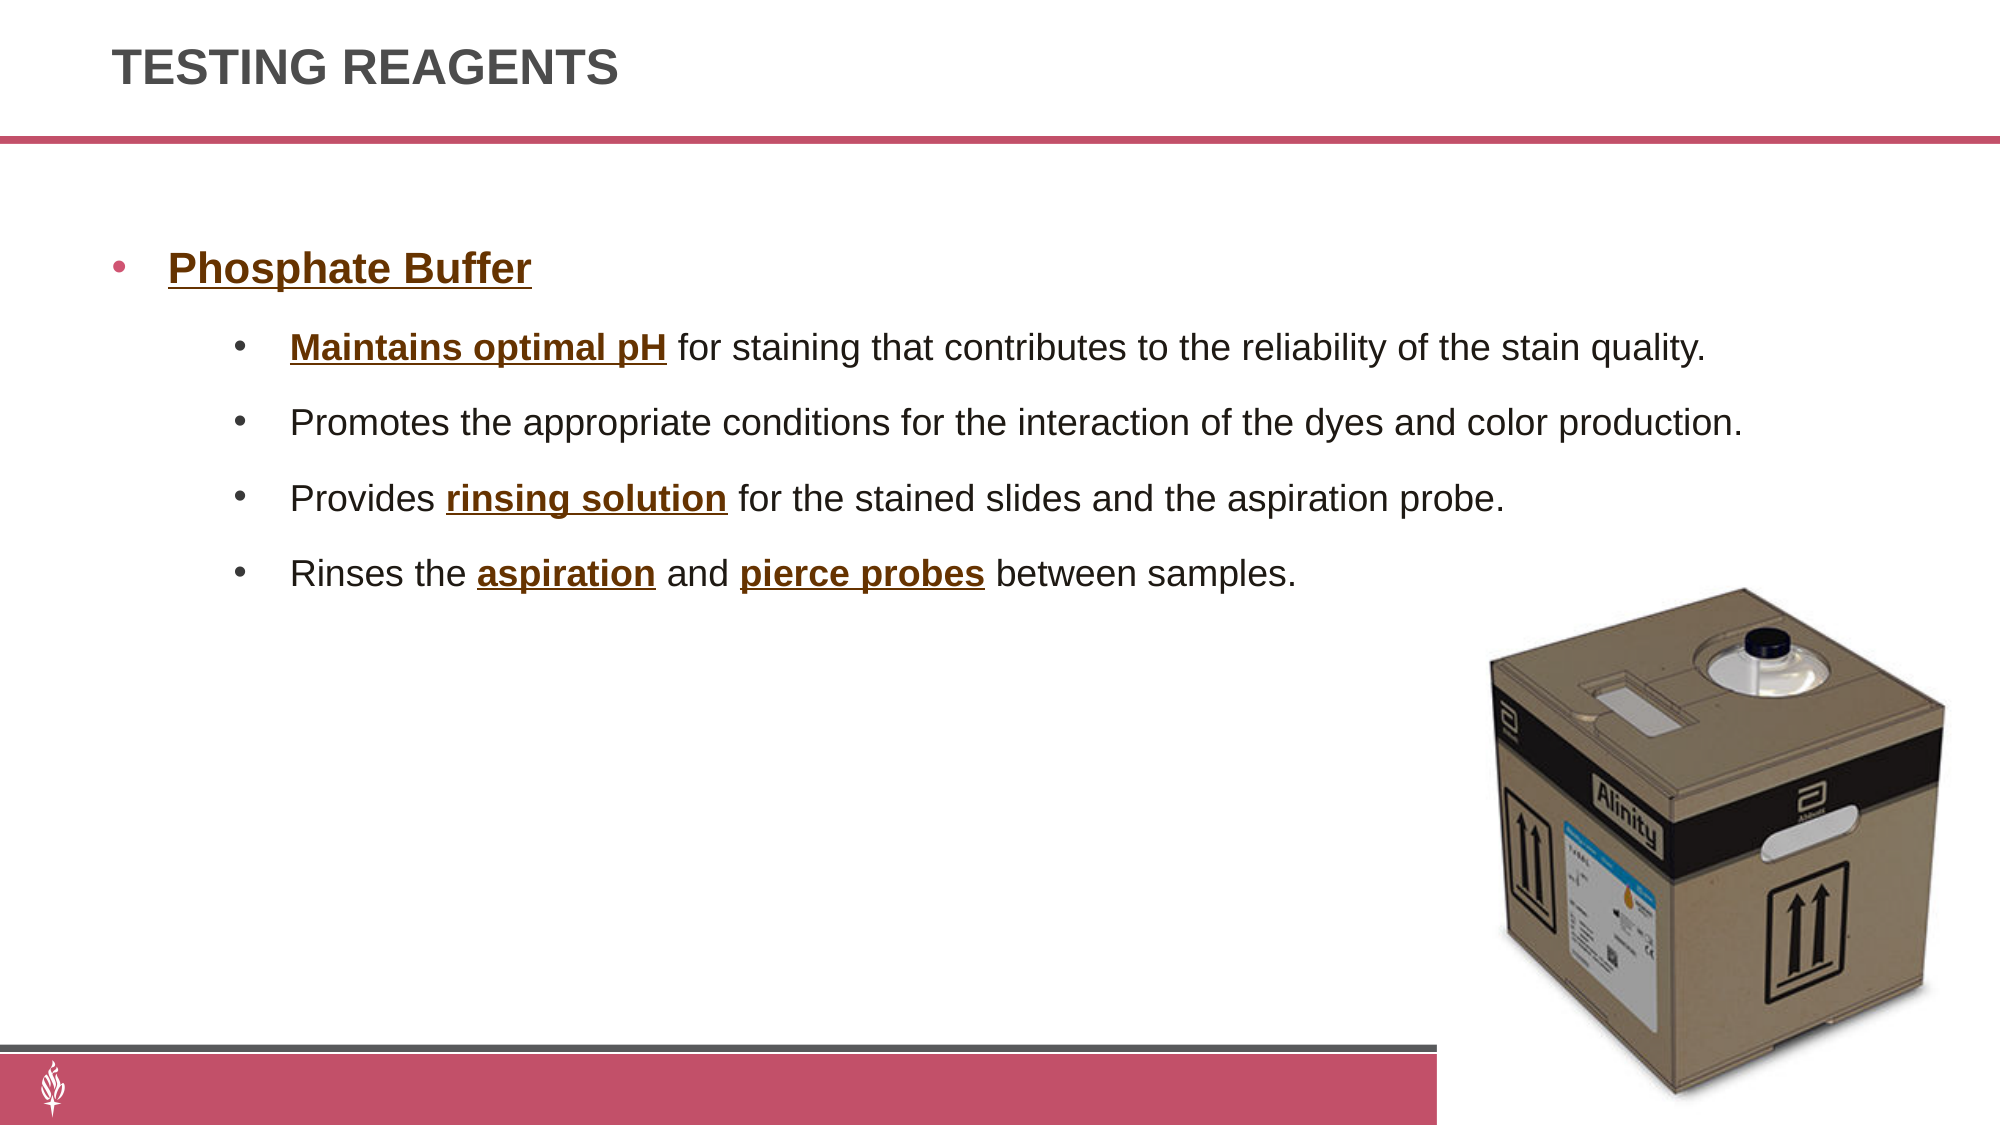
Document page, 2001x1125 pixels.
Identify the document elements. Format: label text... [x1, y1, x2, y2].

picture [1436, 561, 2000, 1125]
list Phosphate Buffer Maintains optimal pH for staining that contributes to the reliability of the stain quality. Promotes the appropriate conditions for the interaction of the dyes and color production. Provides rinsing solution for the stained slides and the aspiration probe. Rinses the aspiration and pierce probes between samples. [96, 206, 1904, 1014]
picture [37, 1058, 69, 1120]
title Testing Reagents [96, 0, 1904, 137]
